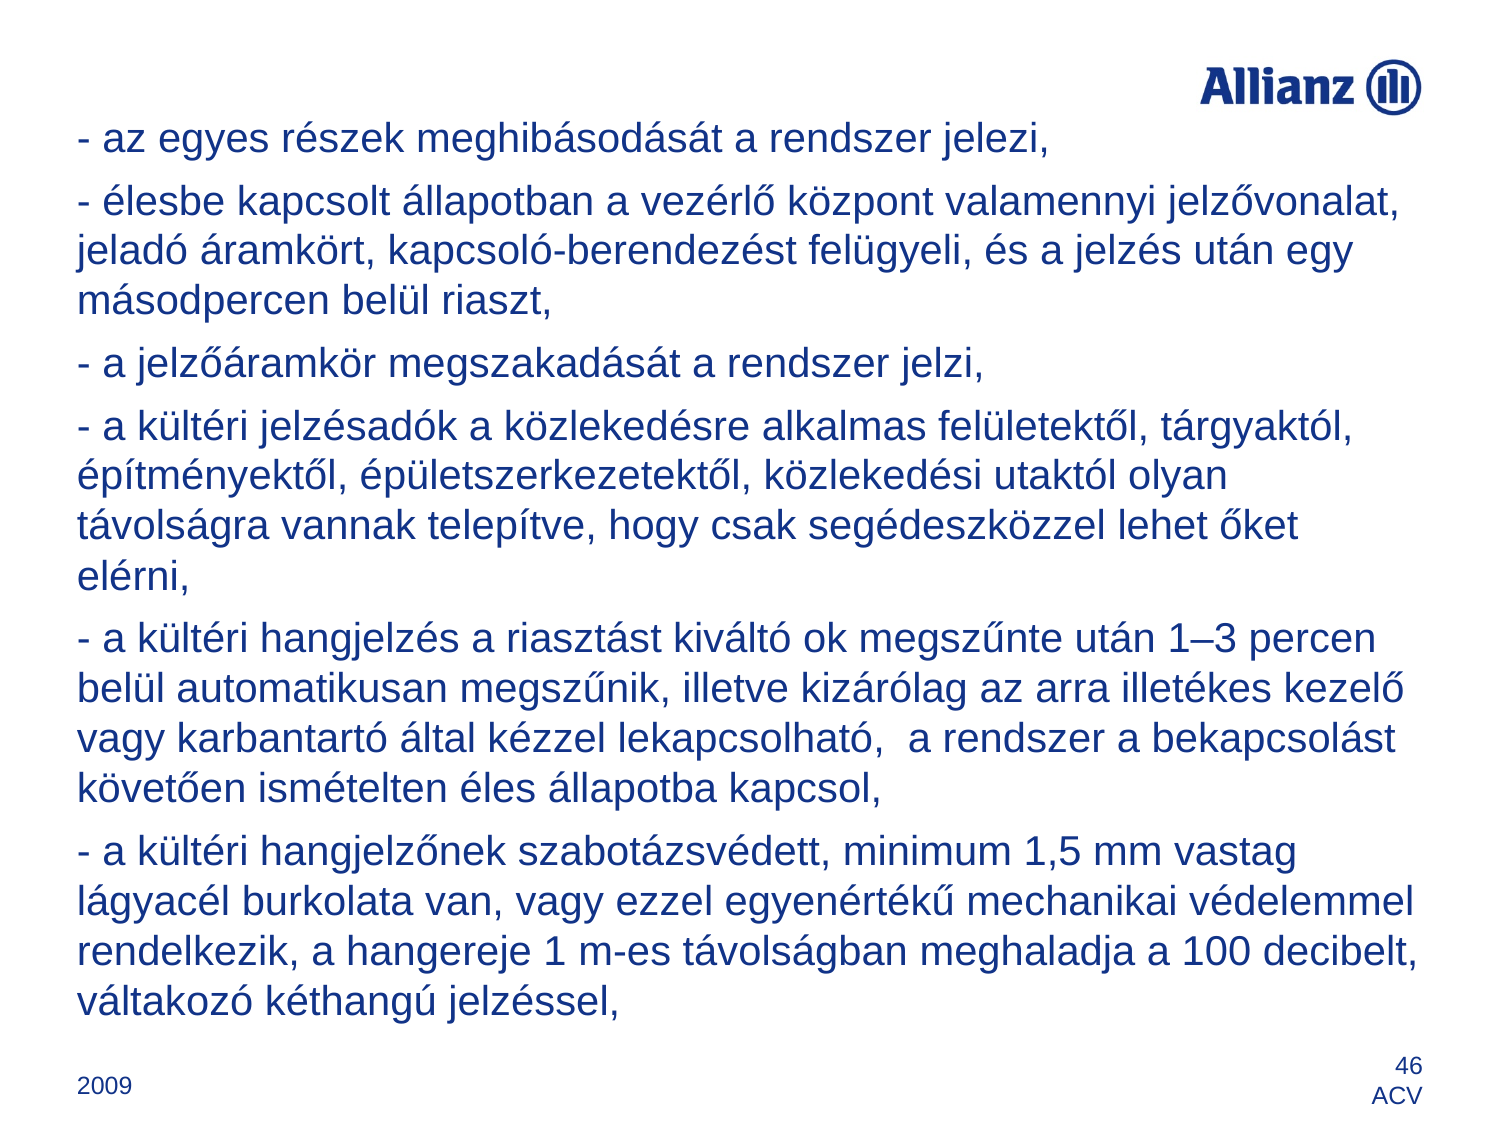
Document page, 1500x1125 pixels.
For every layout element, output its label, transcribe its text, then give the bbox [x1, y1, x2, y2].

slide_number 2009 [76, 1034, 426, 1125]
slide_number 46 ACV [1074, 1034, 1424, 1125]
list - az egyes részek meghibásodását a rendszer jelezi, - élesbe kapcsolt állapotban a vezérlő központ valamennyi jelzővonalat, jeladó áramkört, kapcsoló-berendezést felügyeli, és a jelzés után egy másodpercen belül riaszt, - a jelzőáramkör megszakadását a rendszer jelzi, - a kültéri jelzésadók a közlekedésre alkalmas felületektől, tárgyaktól, építményektől, épületszerkezetektől, közlekedési utaktól olyan távolságra vannak telepítve, hogy csak segédeszközzel lehet őket elérni, - a kültéri hangjelzés a riasztást kiváltó ok megszűnte után 1–3 percen belül automatikusan megszűnik, illetve kizárólag az arra illetékes kezelő vagy karbantartó által kézzel lekapcsolható, a rendszer a bekapcsolást követően ismételten éles állapotba kapcsol, - a kültéri hangjelzőnek szabotázsvédett, minimum 1,5 mm vastag lágyacél burkolata van, vagy ezzel egyenértékű mechanikai védelemmel rendelkezik, a hangereje 1 m-es távolságban meghaladja a 100 decibelt, váltakozó kéthangú jelzéssel, [76, 101, 1424, 1012]
picture [1196, 56, 1424, 101]
